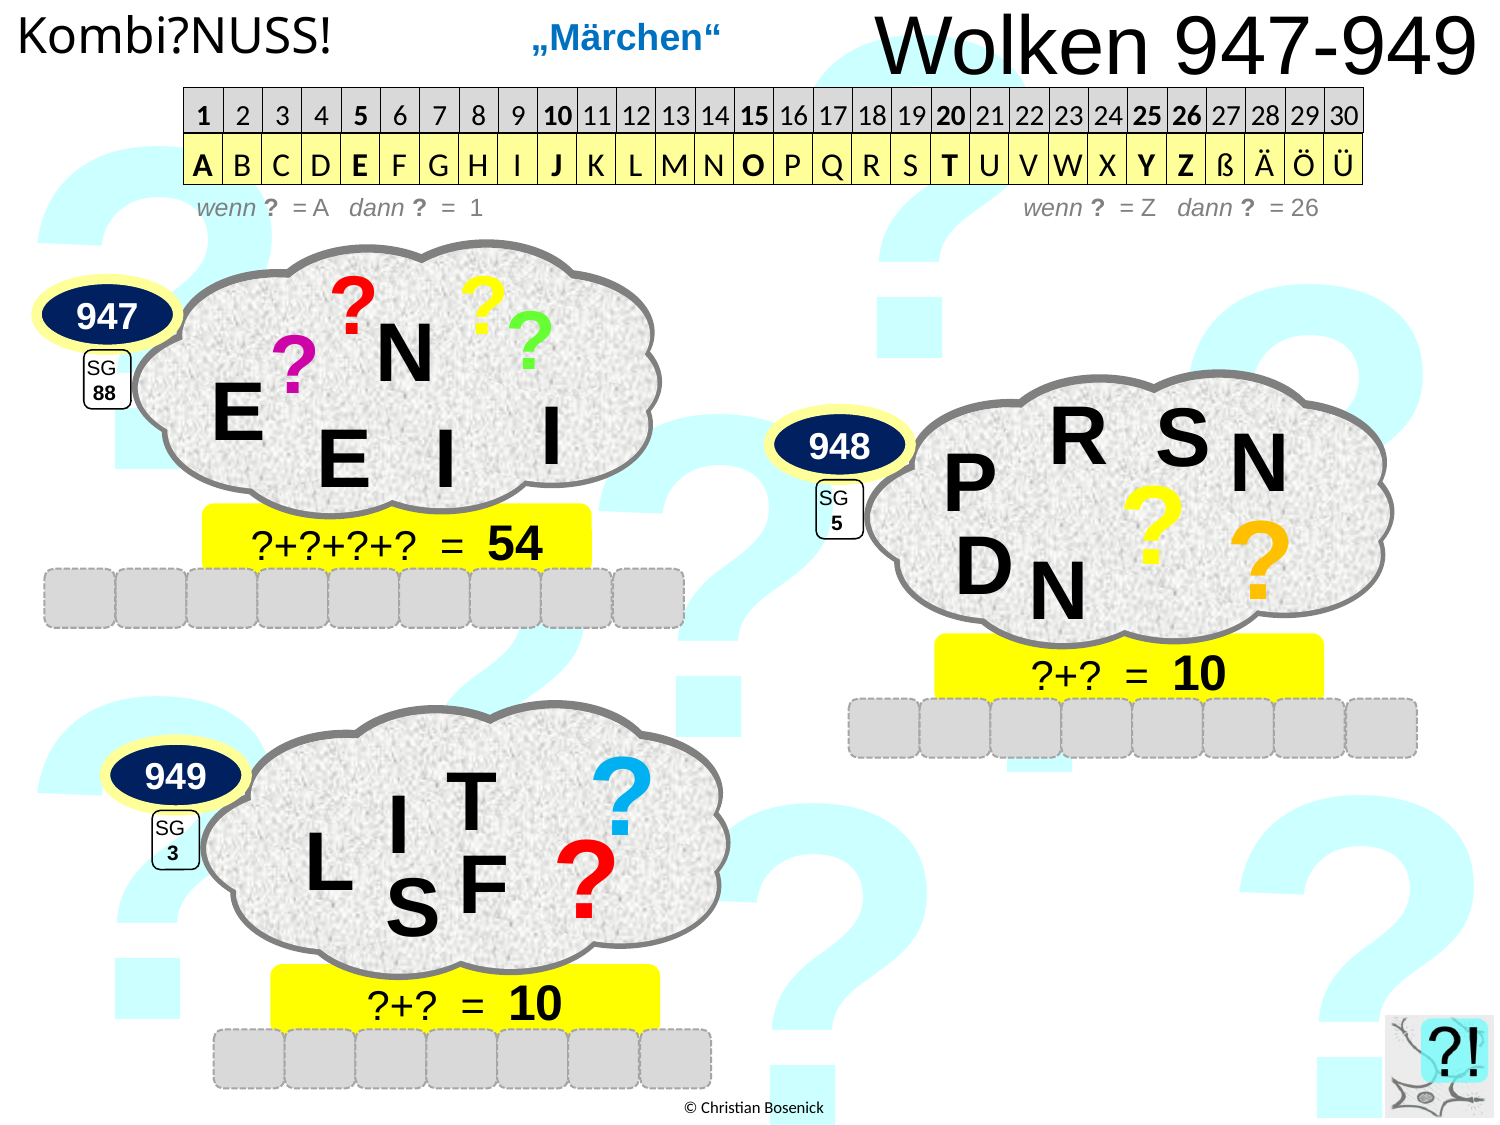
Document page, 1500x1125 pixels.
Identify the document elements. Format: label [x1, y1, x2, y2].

text_box [0, 0, 1500, 1125]
picture [1385, 1015, 1494, 1118]
